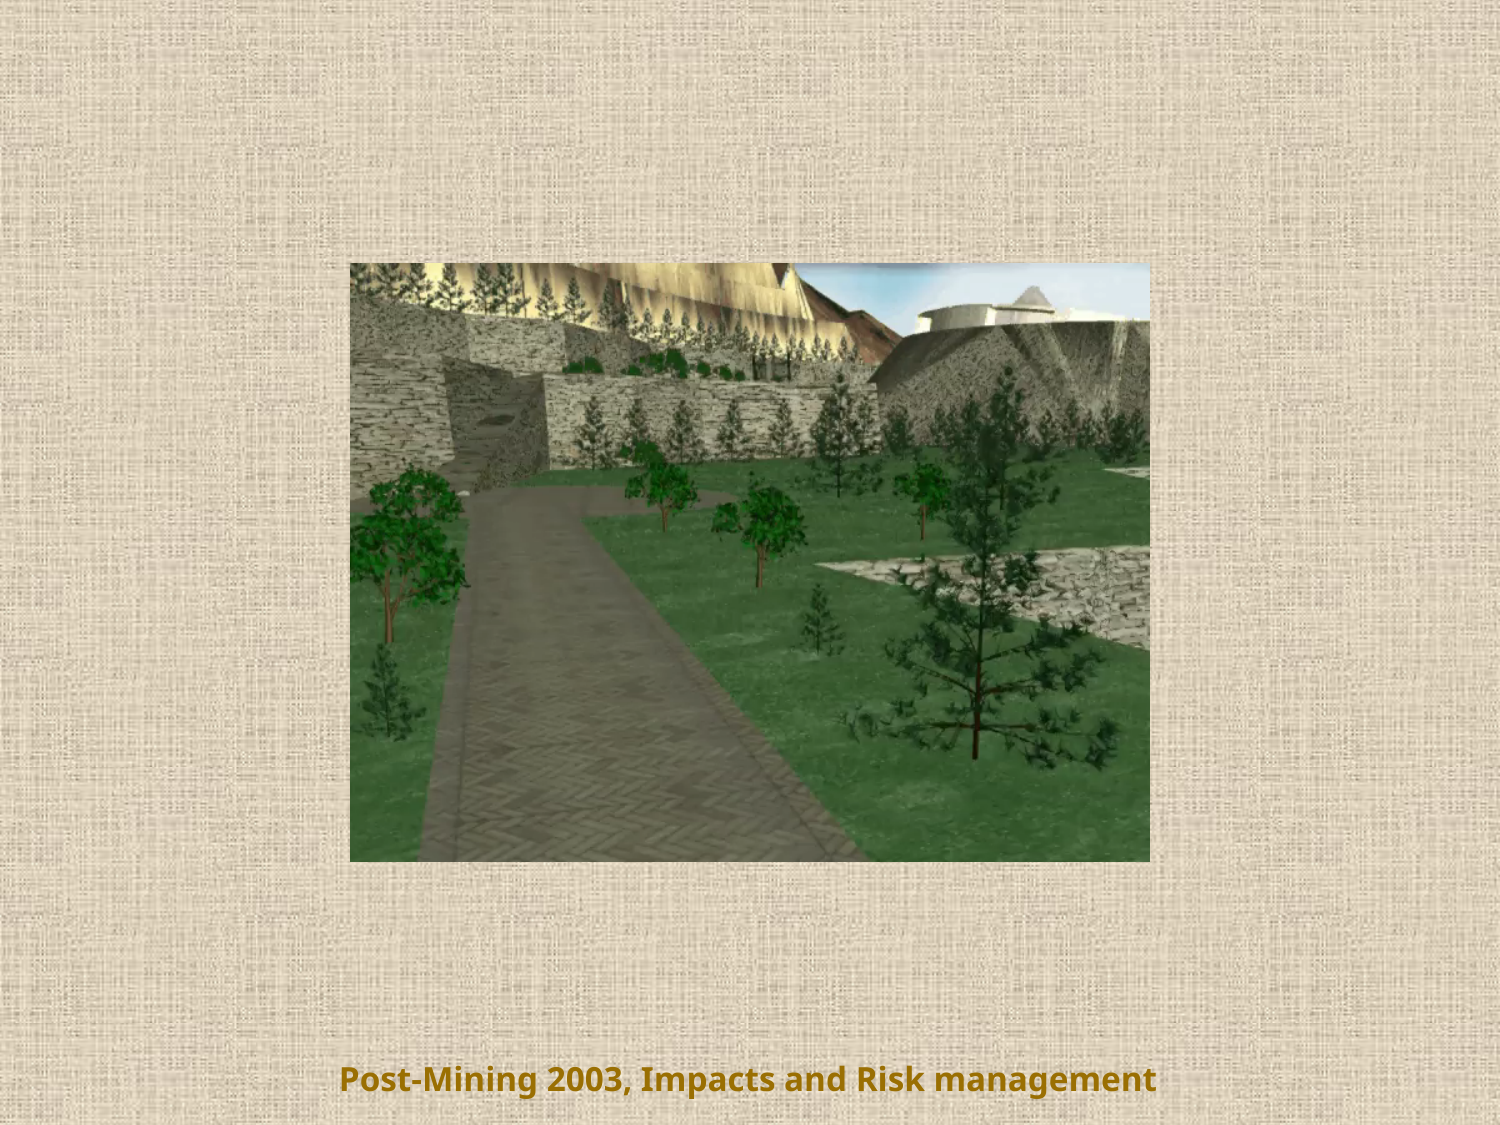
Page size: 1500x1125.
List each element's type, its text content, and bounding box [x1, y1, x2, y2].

text_box Post-Mining 2003, Impacts and Risk management [220, 1050, 1278, 1106]
picture [0, 0, 1500, 1125]
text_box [349, 262, 1151, 863]
